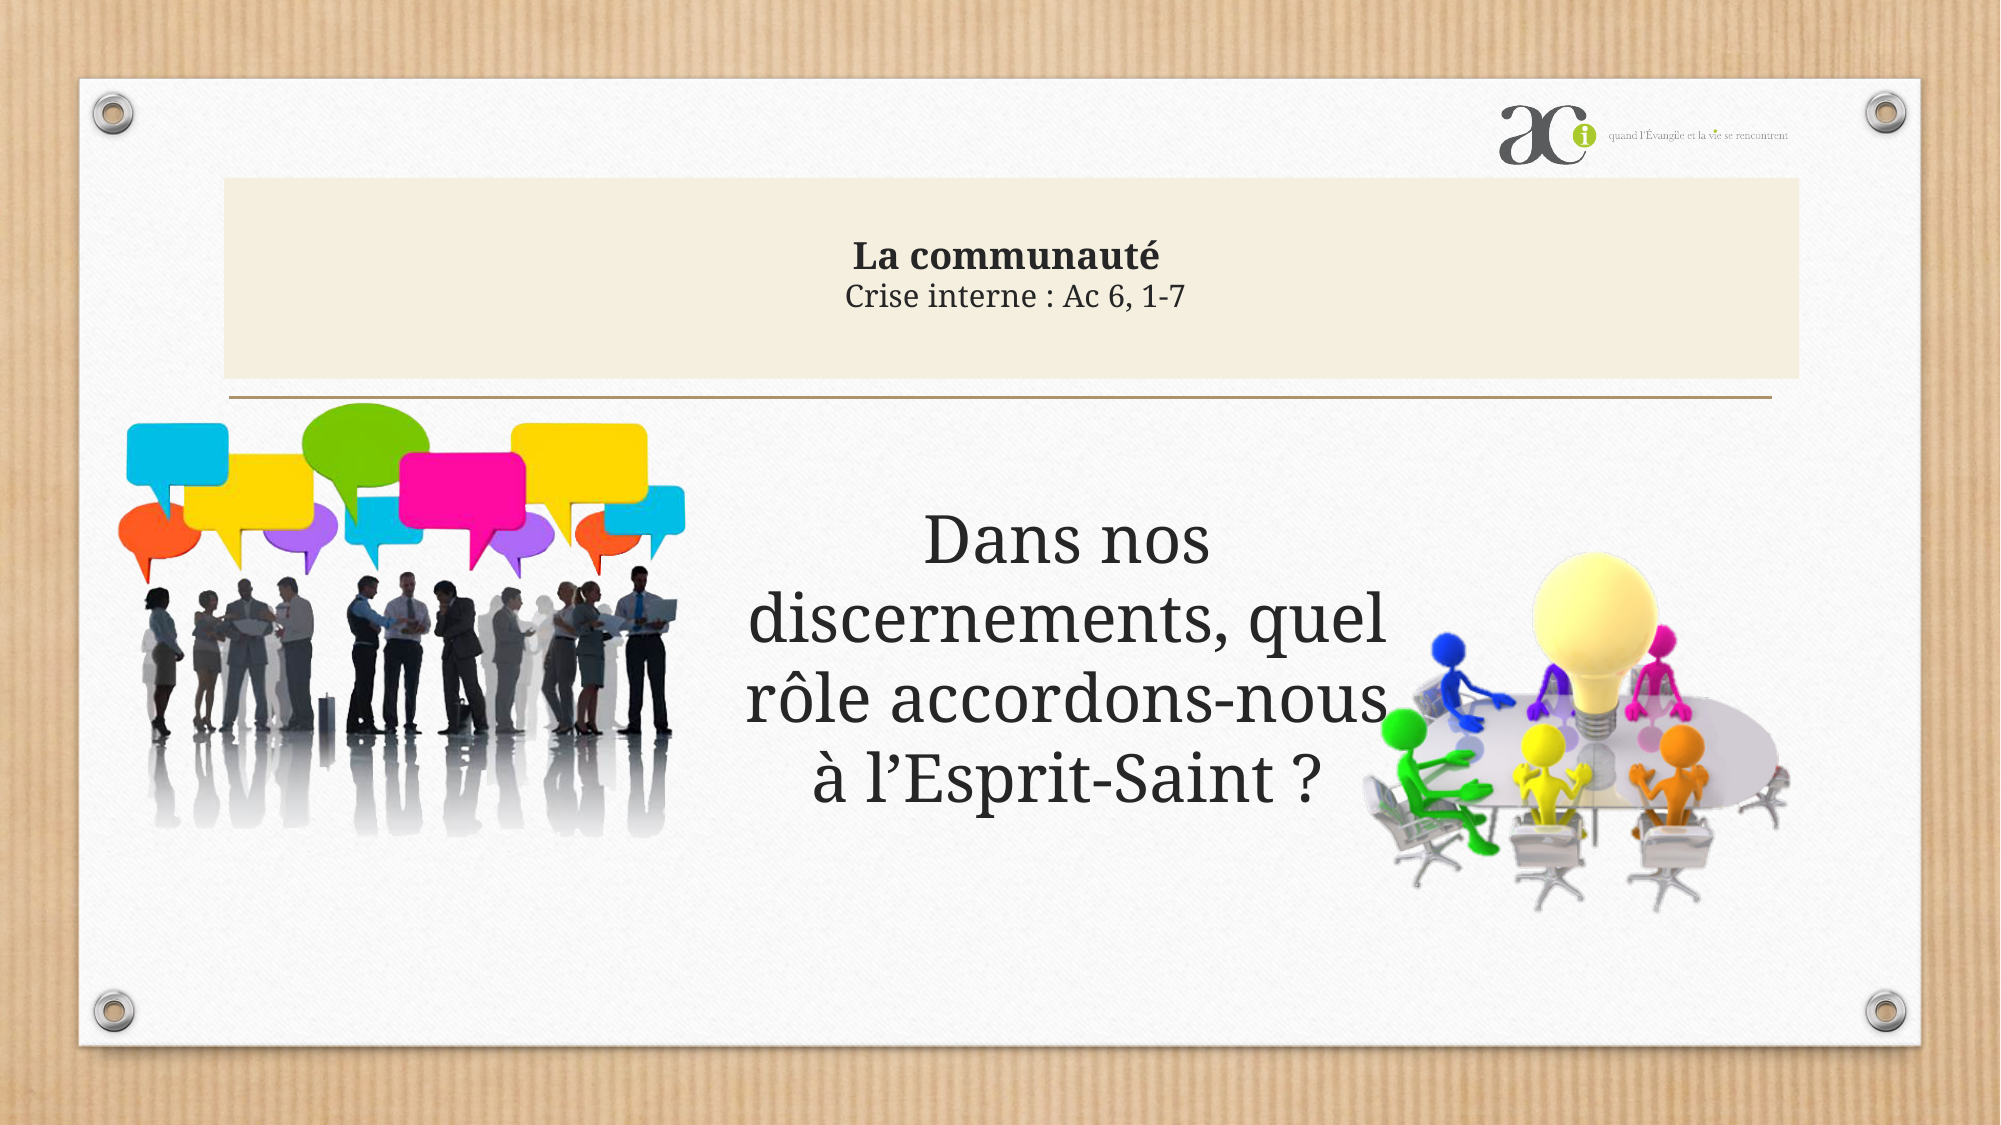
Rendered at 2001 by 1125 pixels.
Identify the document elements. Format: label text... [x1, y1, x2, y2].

picture [0, 0, 2001, 1125]
text_box Dans nos discernements, quel rôle accordons-nous à l’Esprit-Saint ? [725, 488, 1410, 869]
title La communauté Crise interne : Ac 6, 1-7 [224, 177, 1800, 379]
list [105, 362, 702, 889]
